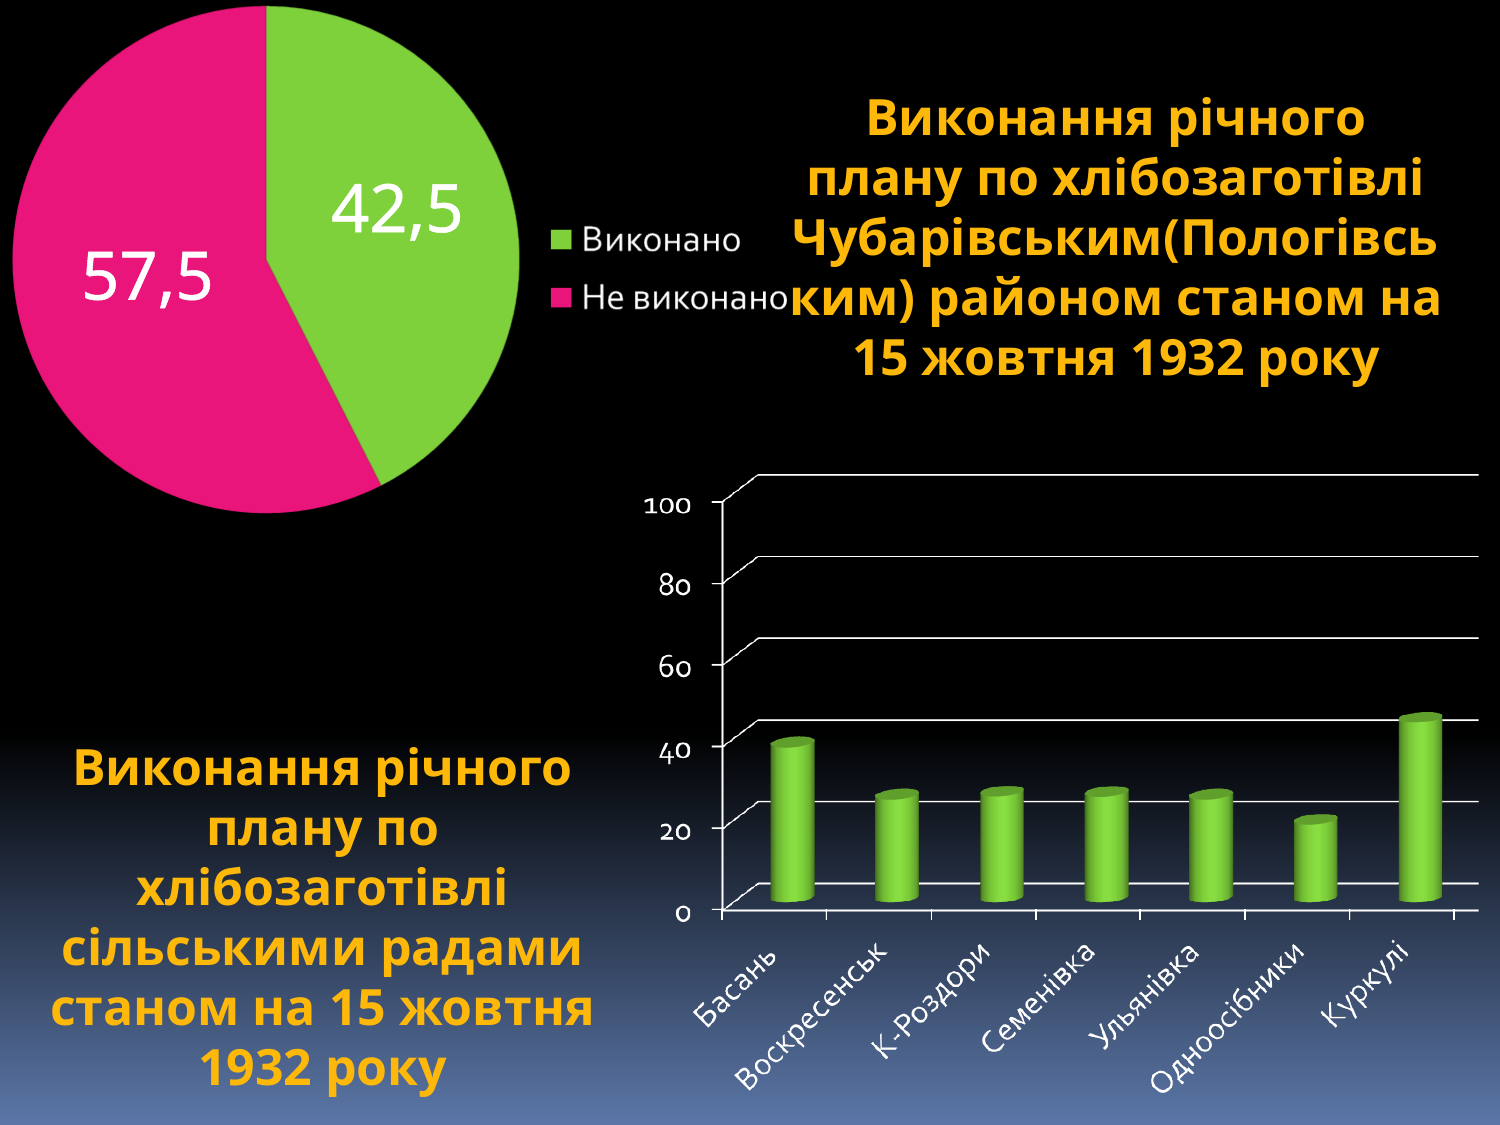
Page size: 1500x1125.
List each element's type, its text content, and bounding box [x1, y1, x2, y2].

picture [643, 467, 1479, 1102]
text_box Виконання річного плану по хлібозаготівлі Чубарівським(Пологівським) районом станом на 15 жовтня 1932 року [801, 78, 1459, 394]
picture [4, 0, 791, 520]
text_box Виконання річного плану по хлібозаготівлі сільськими радами станом на 15 жовтня 1932 року [21, 727, 624, 1103]
